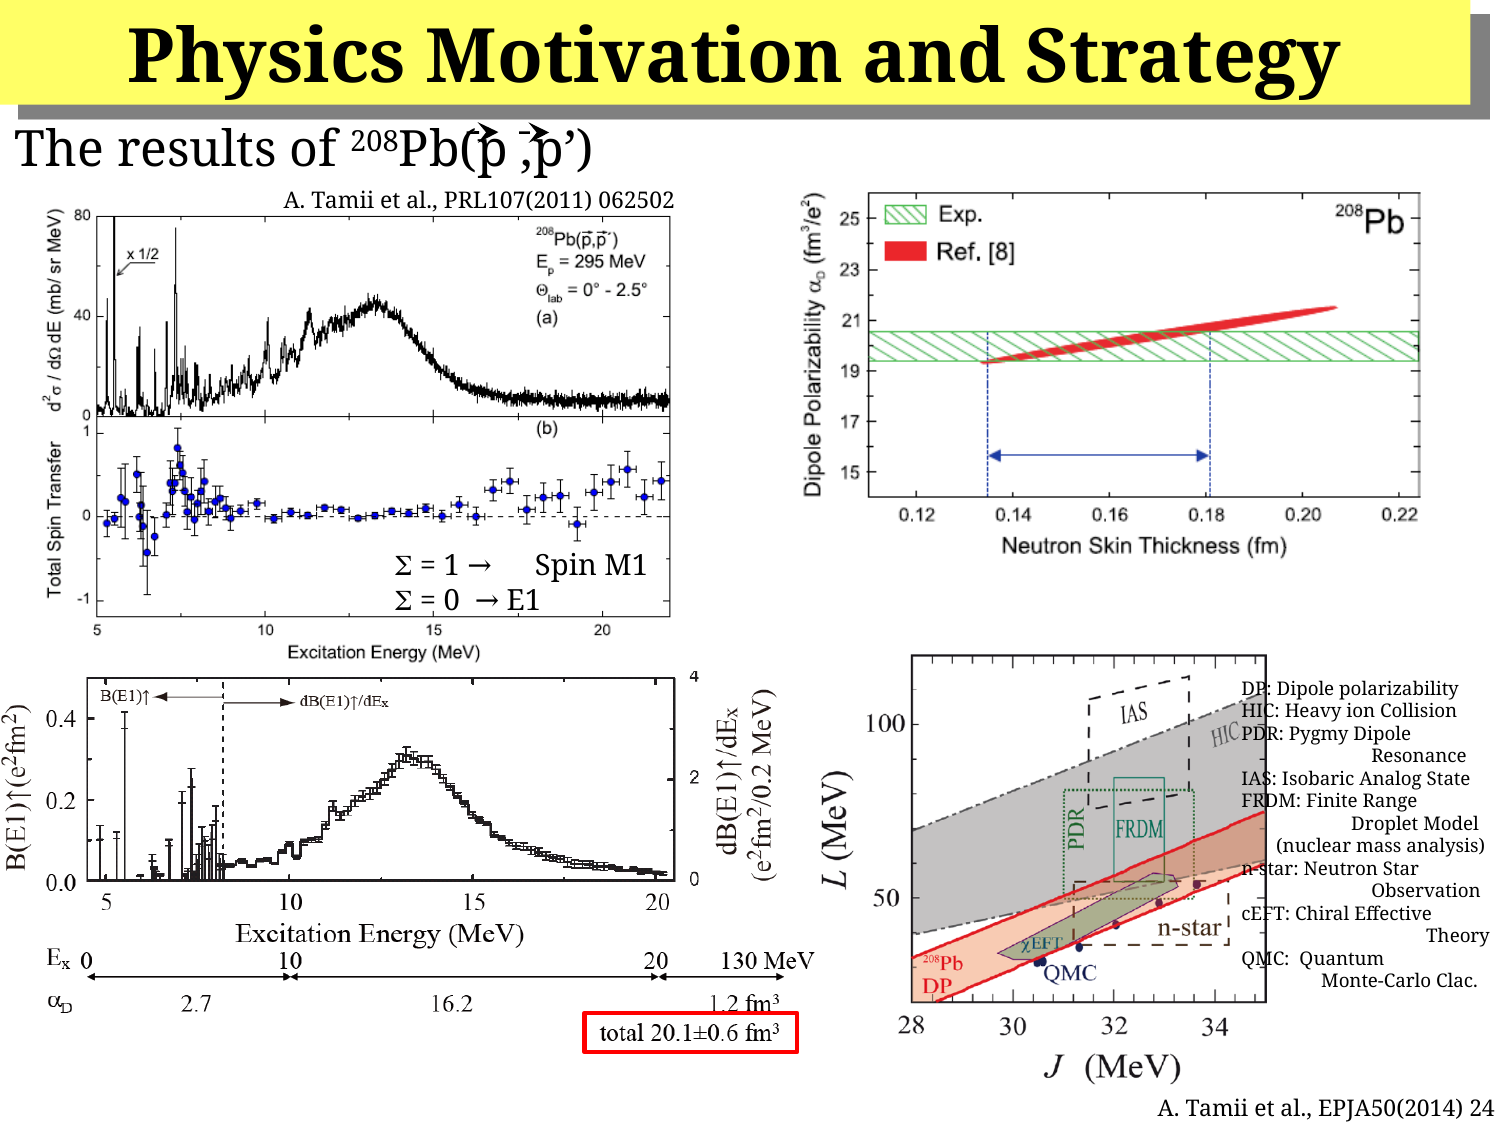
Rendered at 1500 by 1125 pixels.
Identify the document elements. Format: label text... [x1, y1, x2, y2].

text_box The results of 208Pb(p ,p’) [0, 108, 609, 184]
picture [773, 184, 1453, 575]
text_box A. Tamii et al., PRL107(2011) 062502 [268, 178, 727, 221]
picture [0, 197, 1308, 1097]
text_box Physics Motivation and Strategy [0, 0, 1471, 105]
text_box A. Tamii et al., EPJA50(2014) 24 [1142, 1086, 1500, 1125]
text_box DP: Dipole polarizability HIC: Heavy ion Collision PDR: Pygmy Dipole Resonance IAS: Isobaric Analog State FRDM: Finite Range Droplet Model (nuclear mass analysis) n-star: Neutron Star Observation cEFT: Chiral Effective Theory QMC: Quantum Monte-Carlo Clac. [1313, 668, 1500, 999]
